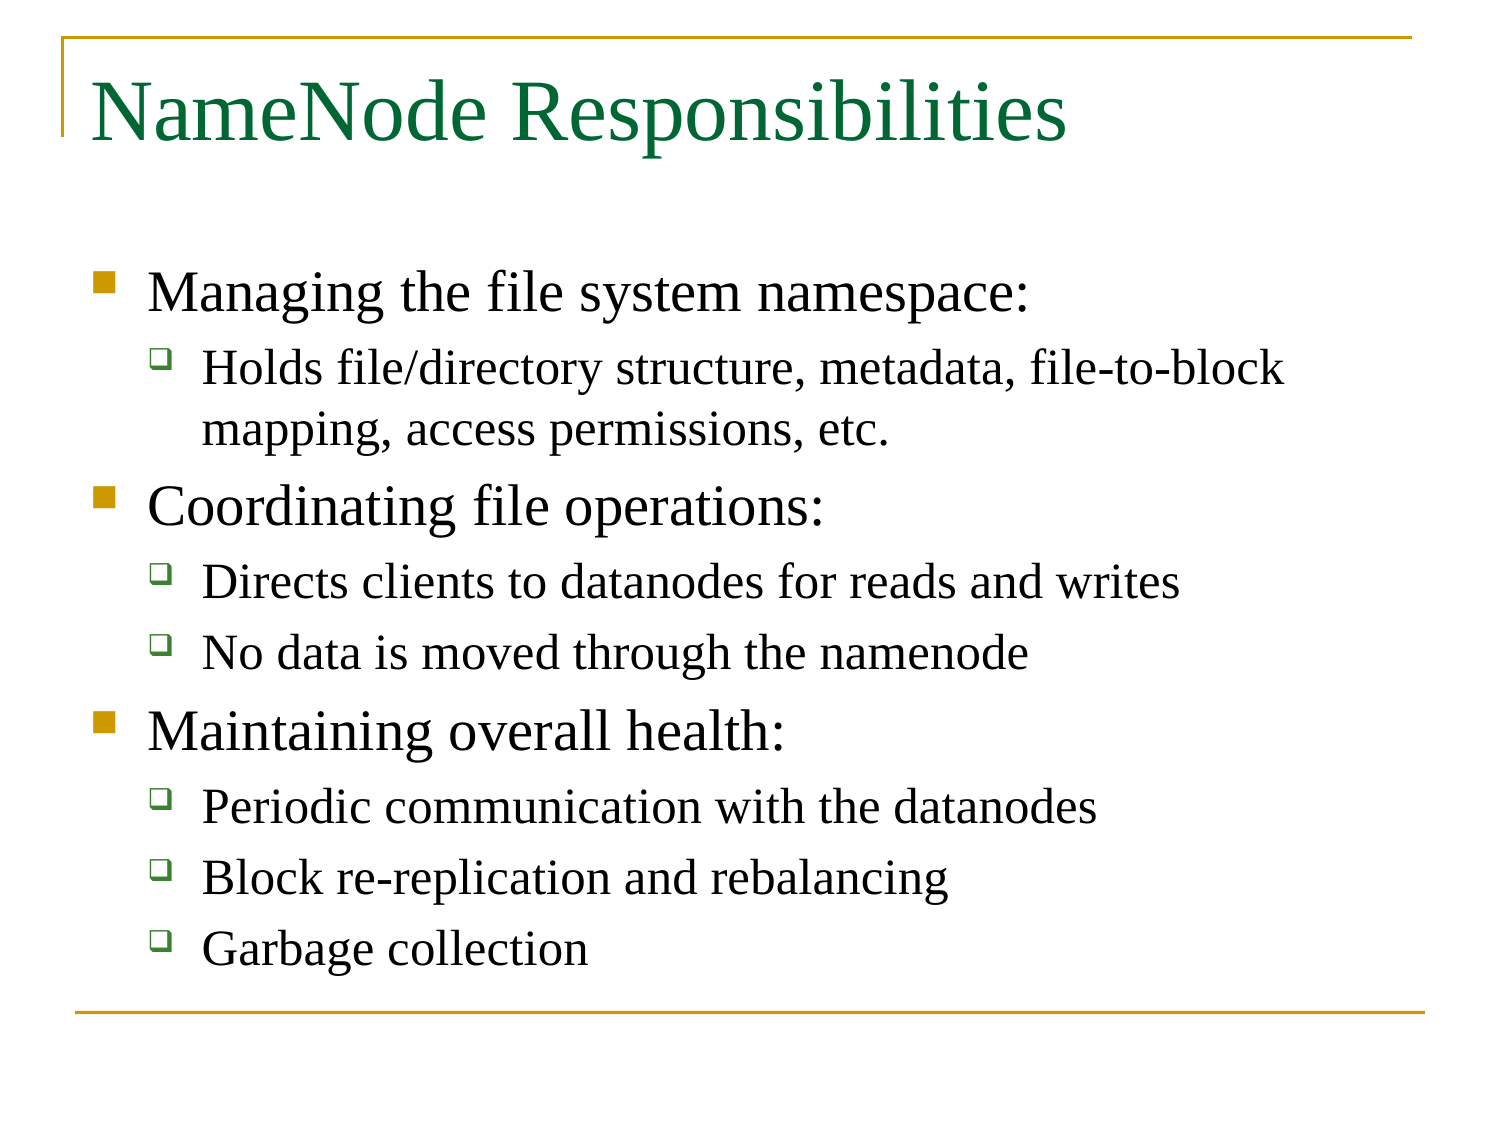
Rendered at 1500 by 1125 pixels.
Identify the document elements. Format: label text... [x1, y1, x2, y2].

list Managing the file system namespace: Holds file/directory structure, metadata, file-to-block mapping, access permissions, etc. Coordinating file operations: Directs clients to datanodes for reads and writes No data is moved through the namenode Maintaining overall health: Periodic communication with the datanodes Block re-replication and rebalancing Garbage collection [75, 245, 1425, 988]
title NameNode Responsibilities [75, 45, 1425, 233]
